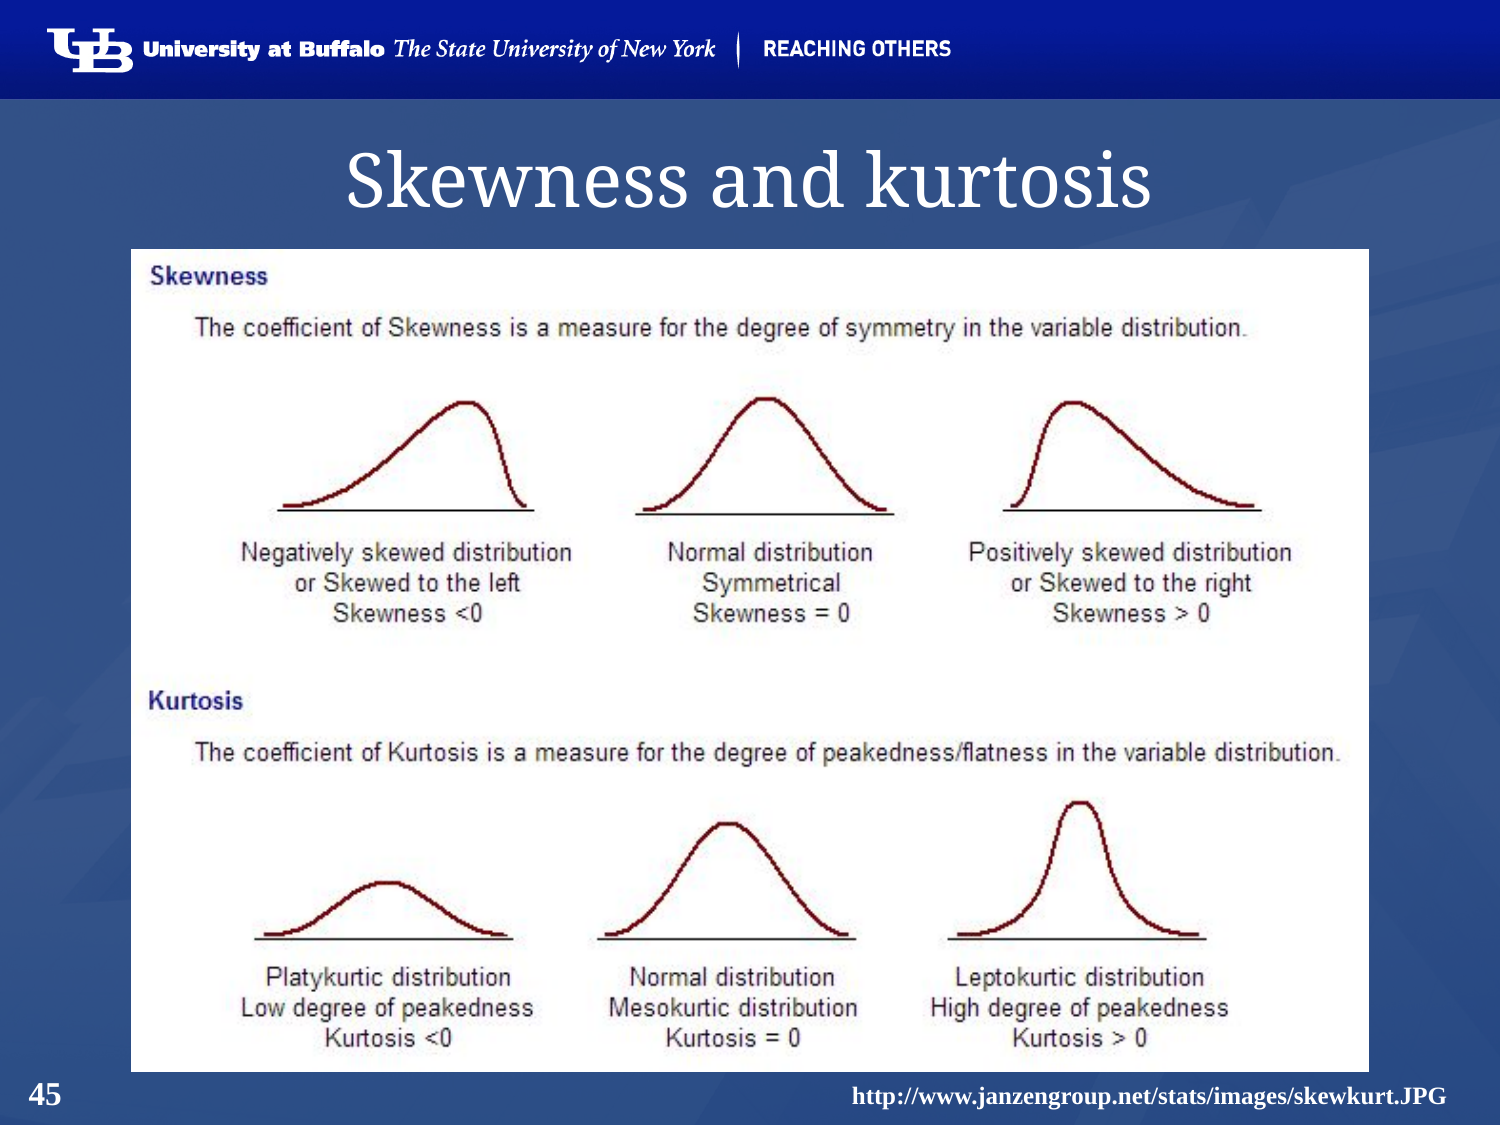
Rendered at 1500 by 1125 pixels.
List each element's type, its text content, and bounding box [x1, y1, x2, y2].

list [131, 249, 1369, 1072]
picture [0, 0, 1500, 99]
text_box http://www.janzengroup.net/stats/images/skewkurt.JPG [774, 1071, 1500, 1117]
title Skewness and kurtosis [37, 125, 1463, 250]
